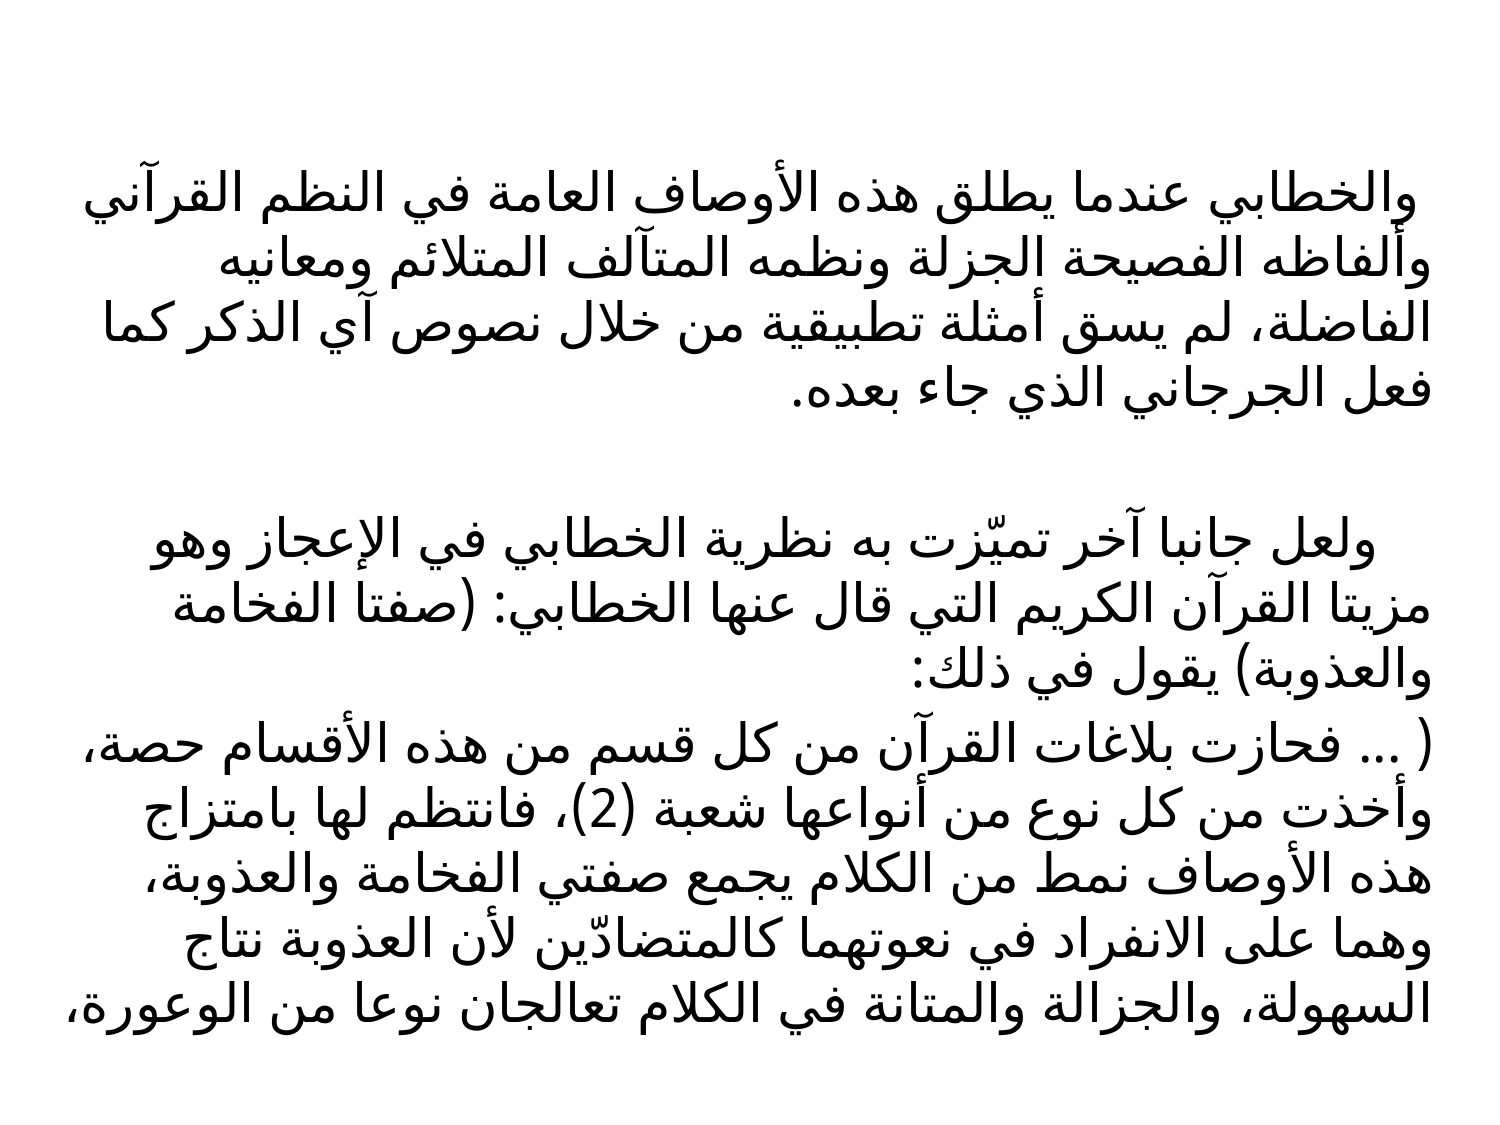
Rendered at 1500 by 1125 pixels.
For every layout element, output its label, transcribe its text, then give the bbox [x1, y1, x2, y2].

list والخطابي عندما يطلق هذه الأوصاف العامة في النظم القرآني وألفاظه الفصيحة الجزلة ونظمه المتآلف المتلائم ومعانيه الفاضلة، لم يسق أمثلة تطبيقية من خلال نصوص آي الذكر كما فعل الجرجاني الذي جاء بعده. ولعل جانبا آخر تميّزت به نظرية الخطابي في الإعجاز وهو مزيتا القرآن الكريم التي قال عنها الخطابي: (صفتا الفخامة والعذوبة) يقول في ذلك: ( ... فحازت بلاغات القرآن من كل قسم من هذه الأقسام حصة، وأخذت من كل نوع من أنواعها شعبة (2)، فانتظم لها بامتزاج هذه الأوصاف نمط من الكلام يجمع صفتي الفخامة والعذوبة، وهما على الانفراد في نعوتهما كالمتضادّين لأن العذوبة نتاج السهولة، والجزالة والمتانة في الكلام تعالجان نوعا من الوعورة، [37, 149, 1450, 1050]
